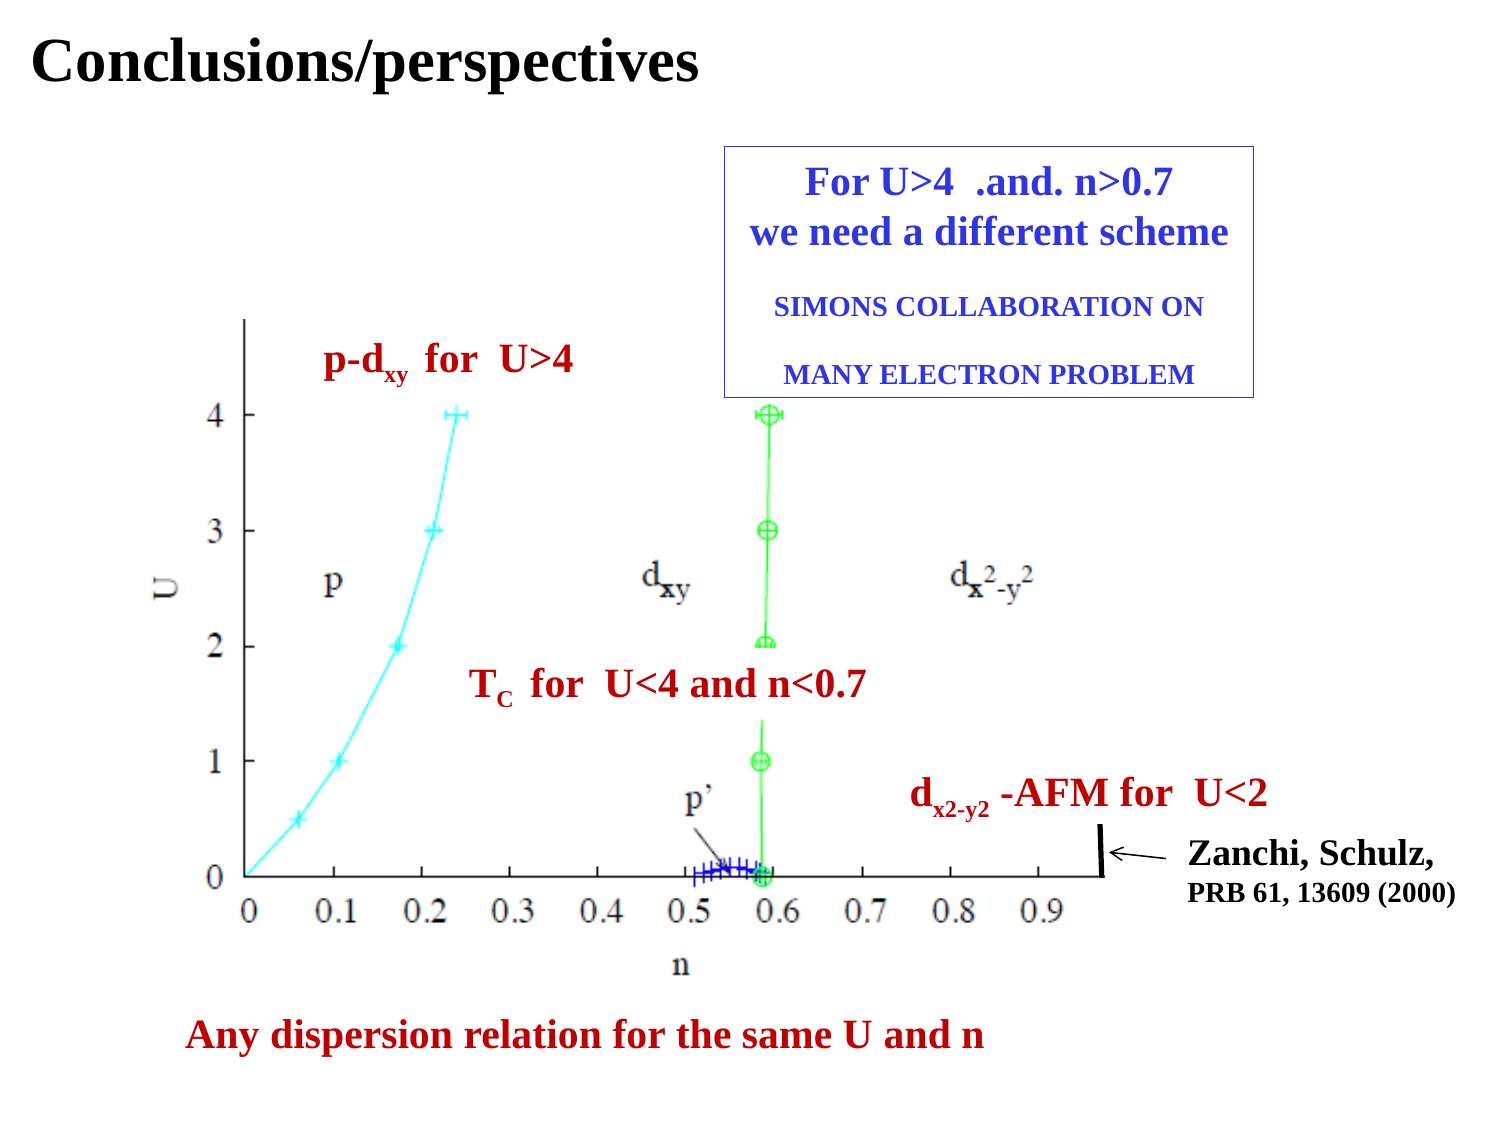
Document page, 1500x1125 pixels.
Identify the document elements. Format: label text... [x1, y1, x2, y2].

text_box For U>4 .and. n>0.7 we need a different scheme SIMONS COLLABORATION ON MANY ELECTRON PROBLEM [724, 146, 1254, 398]
text_box dx2-y2 -AFM for U<2 [1108, 757, 1305, 830]
text_box Zanchi, Schulz, PRB 61, 13609 (2000) [1172, 820, 1472, 916]
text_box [1108, 852, 1166, 859]
picture [126, 319, 1105, 981]
text_box Any dispersion relation for the same U and n [170, 999, 1009, 1065]
title Conclusions/perspectives [6, 11, 725, 103]
